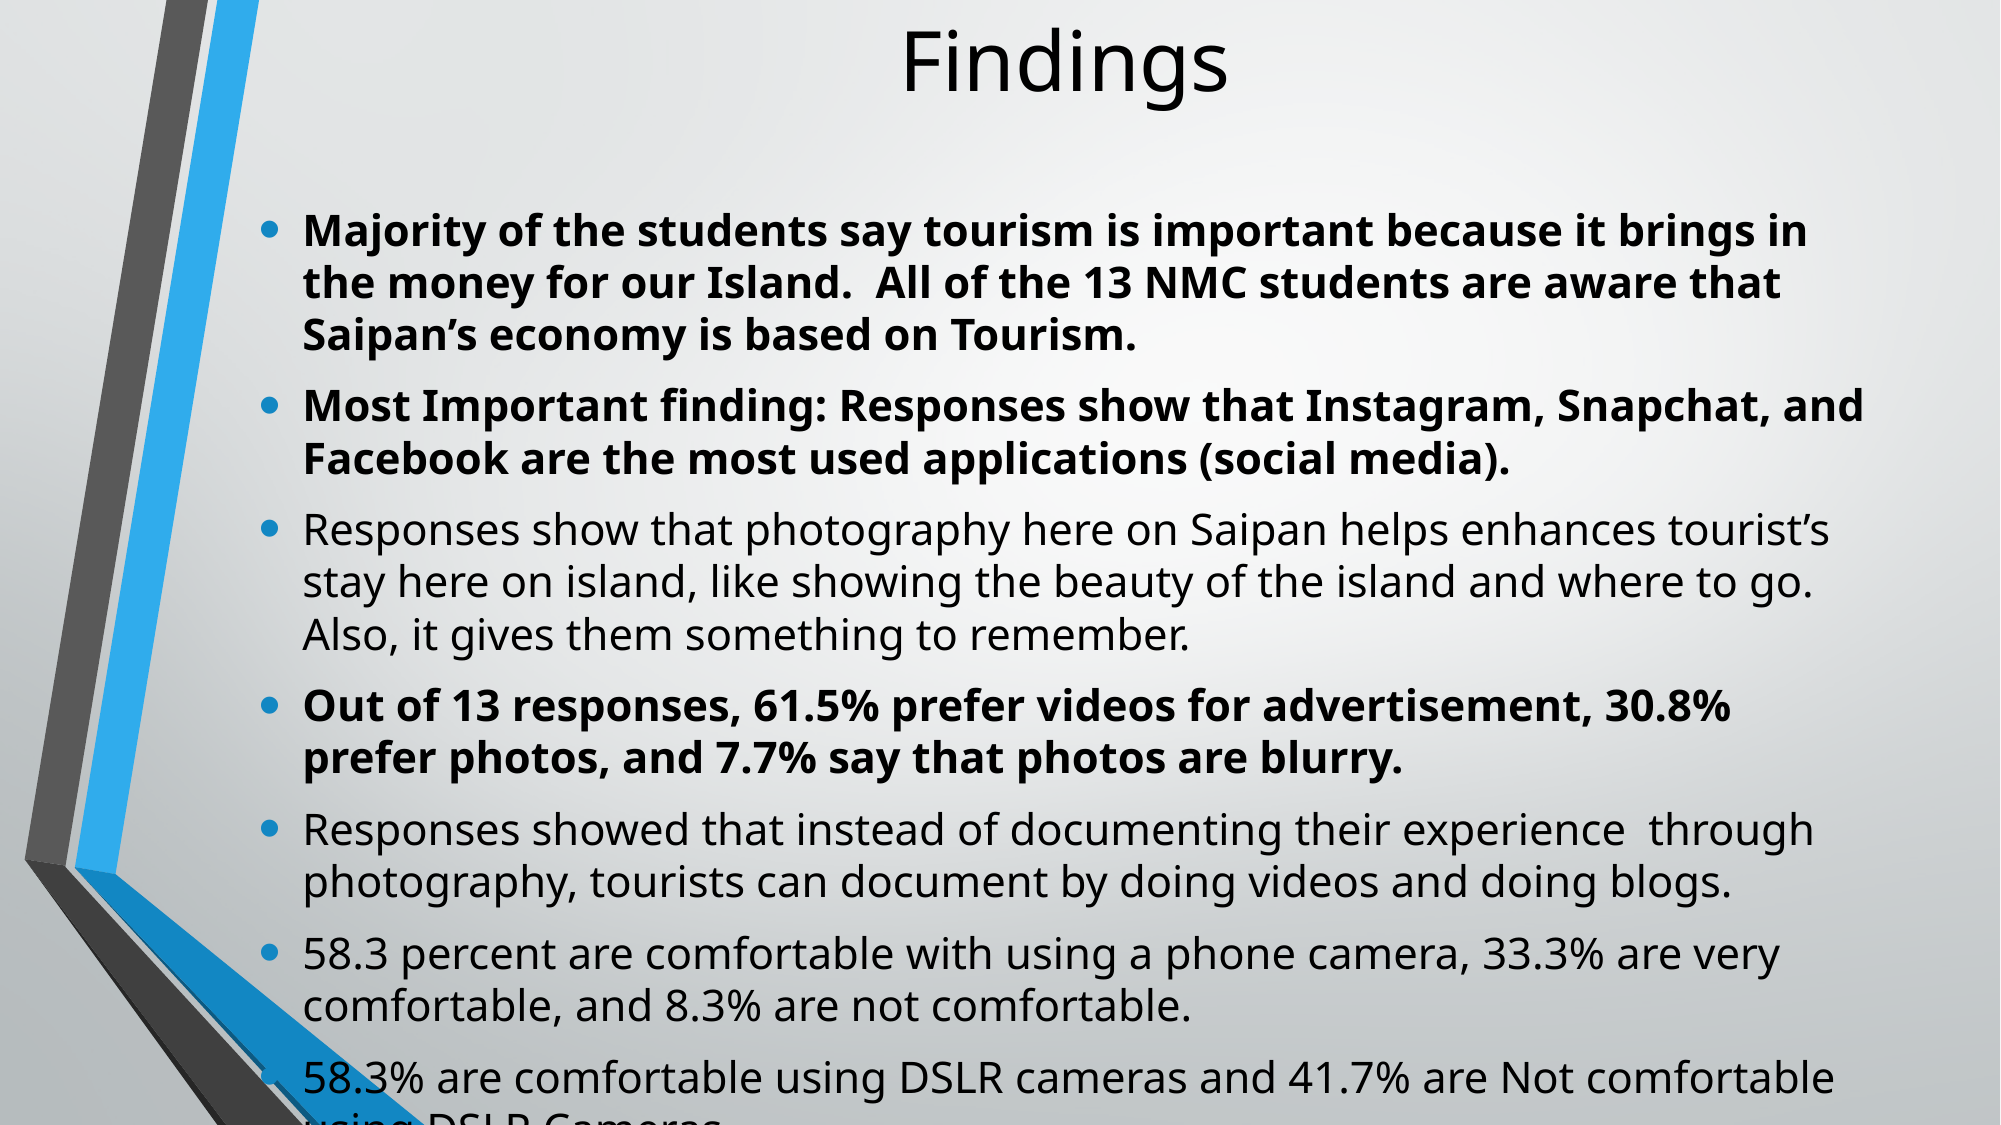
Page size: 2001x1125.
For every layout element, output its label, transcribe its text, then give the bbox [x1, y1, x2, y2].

list Majority of the students say tourism is important because it brings in the money for our Island. All of the 13 NMC students are aware that Saipan’s economy is based on Tourism. Most Important finding: Responses show that Instagram, Snapchat, and Facebook are the most used applications (social media). Responses show that photography here on Saipan helps enhances tourist’s stay here on island, like showing the beauty of the island and where to go. Also, it gives them something to remember. Out of 13 responses, 61.5% prefer videos for advertisement, 30.8% prefer photos, and 7.7% say that photos are blurry. Responses showed that instead of documenting their experience through photography, tourists can document by doing videos and doing blogs. 58.3 percent are comfortable with using a phone camera, 33.3% are very comfortable, and 8.3% are not comfortable. 58.3% are comfortable using DSLR cameras and 41.7% are Not comfortable using DSLR Cameras [243, 195, 1887, 1125]
title Findings [243, 0, 1887, 117]
